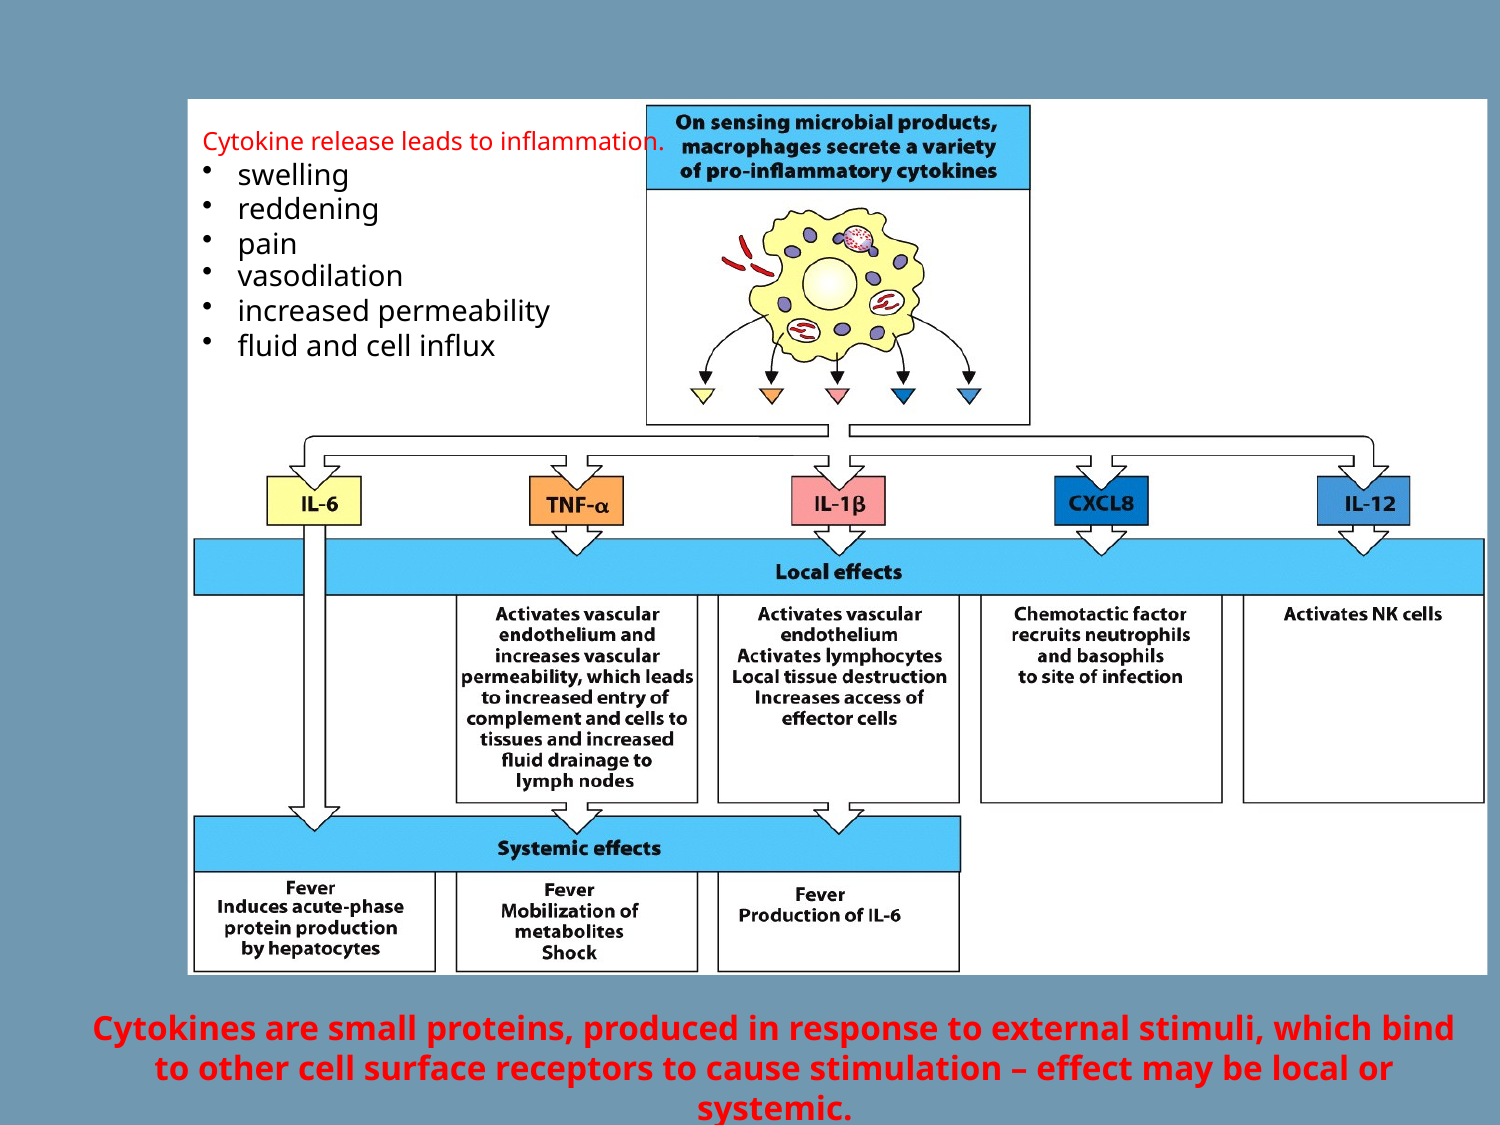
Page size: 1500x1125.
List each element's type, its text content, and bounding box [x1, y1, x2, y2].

text_box Cytokines are small proteins, produced in response to external stimuli, which bind to other cell surface receptors to cause stimulation – effect may be local or systemic. [62, 999, 1488, 1125]
picture [187, 99, 1488, 976]
